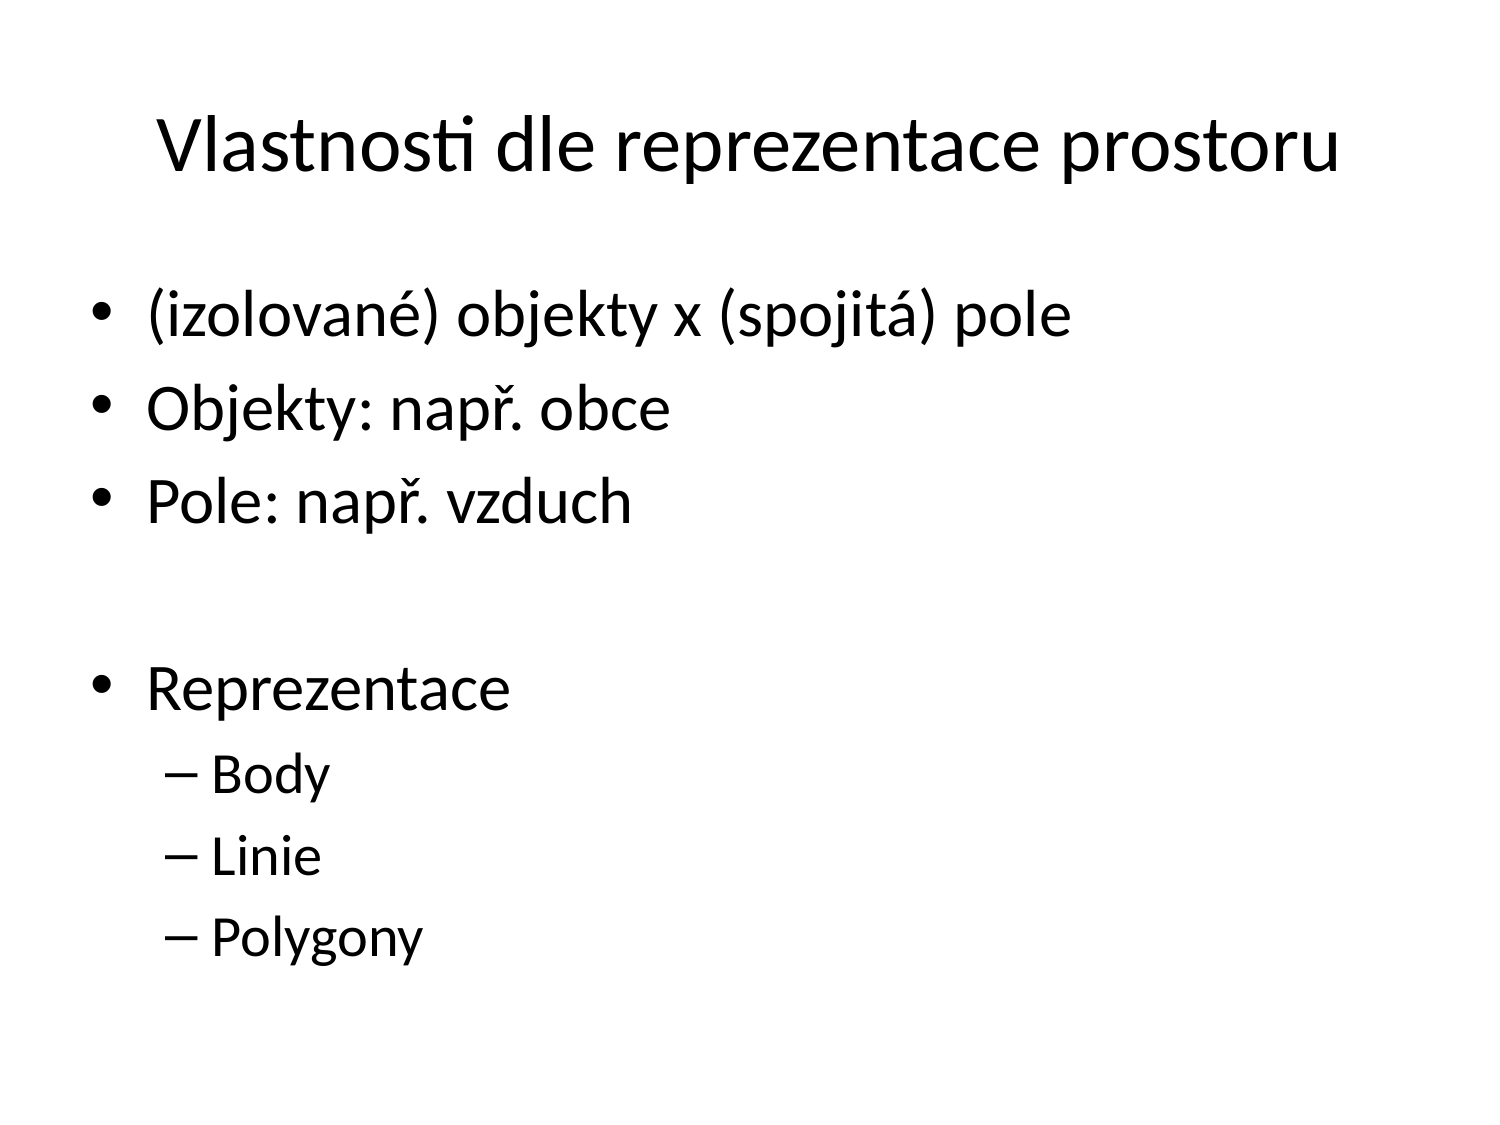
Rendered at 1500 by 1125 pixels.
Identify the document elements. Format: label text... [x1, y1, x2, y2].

list (izolované) objekty x (spojitá) pole Objekty: např. obce Pole: např. vzduch Reprezentace Body Linie Polygony [75, 262, 1425, 1005]
title Vlastnosti dle reprezentace prostoru [75, 45, 1425, 233]
